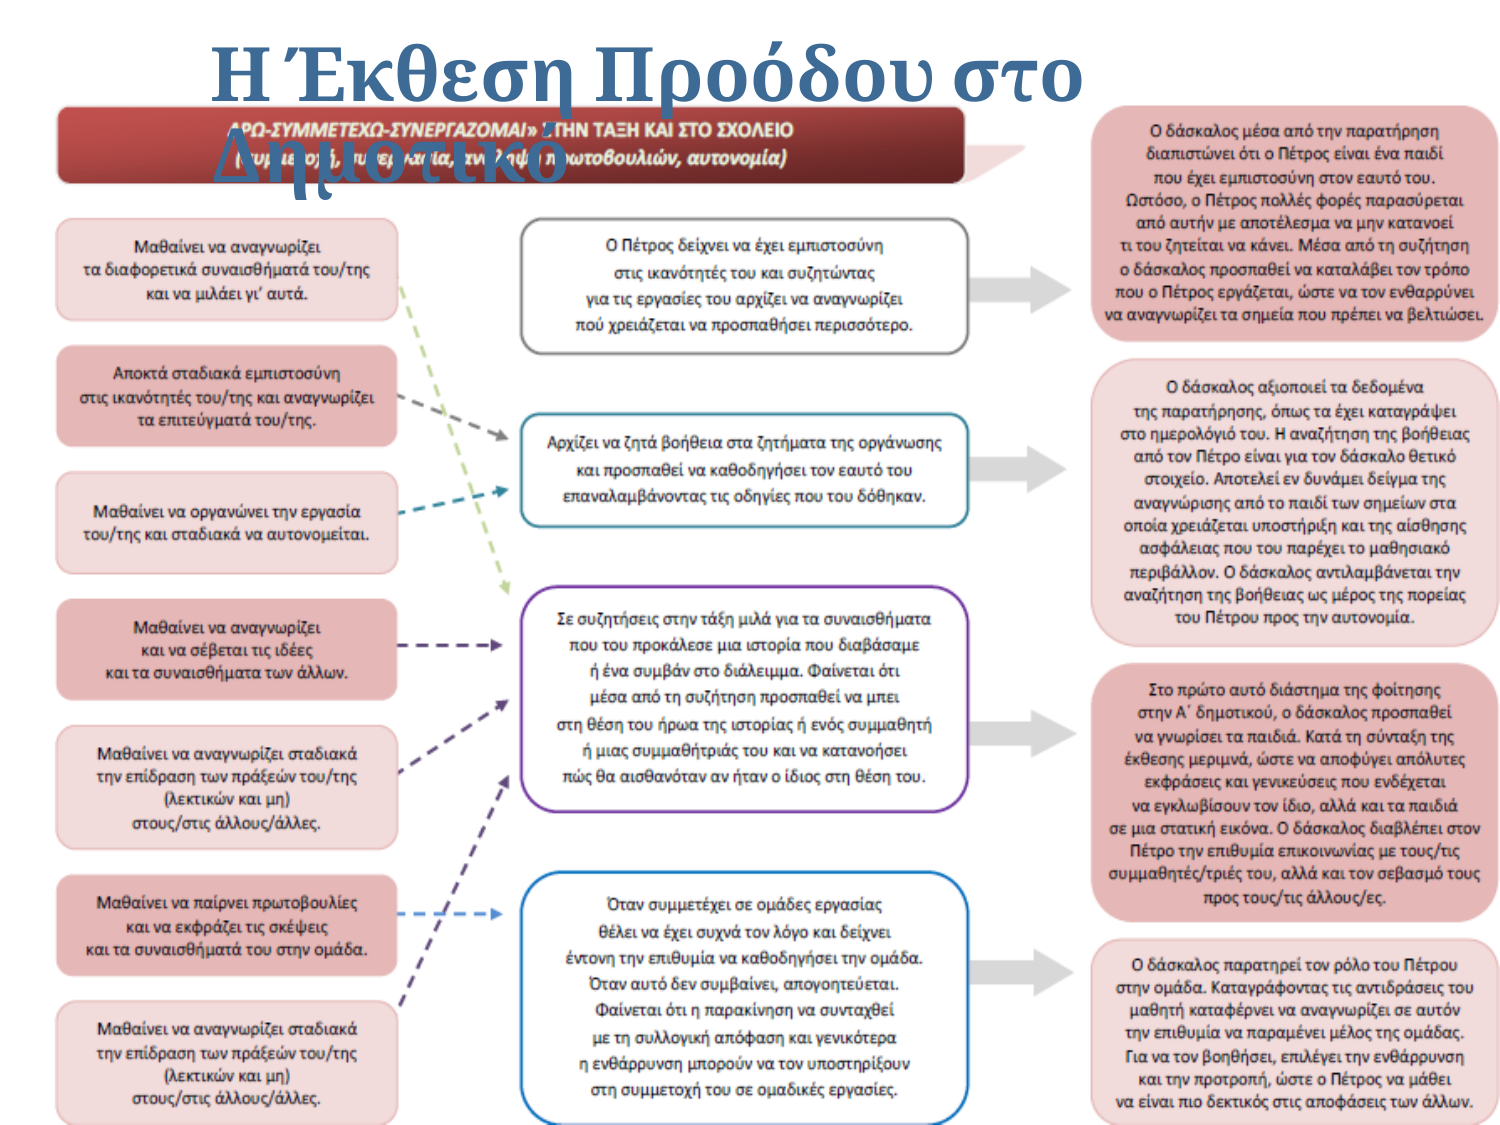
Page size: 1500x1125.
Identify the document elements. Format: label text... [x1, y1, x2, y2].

picture [0, 99, 1500, 1125]
title Η Έκθεση Προόδου στο Δημοτικό [196, 29, 1400, 99]
